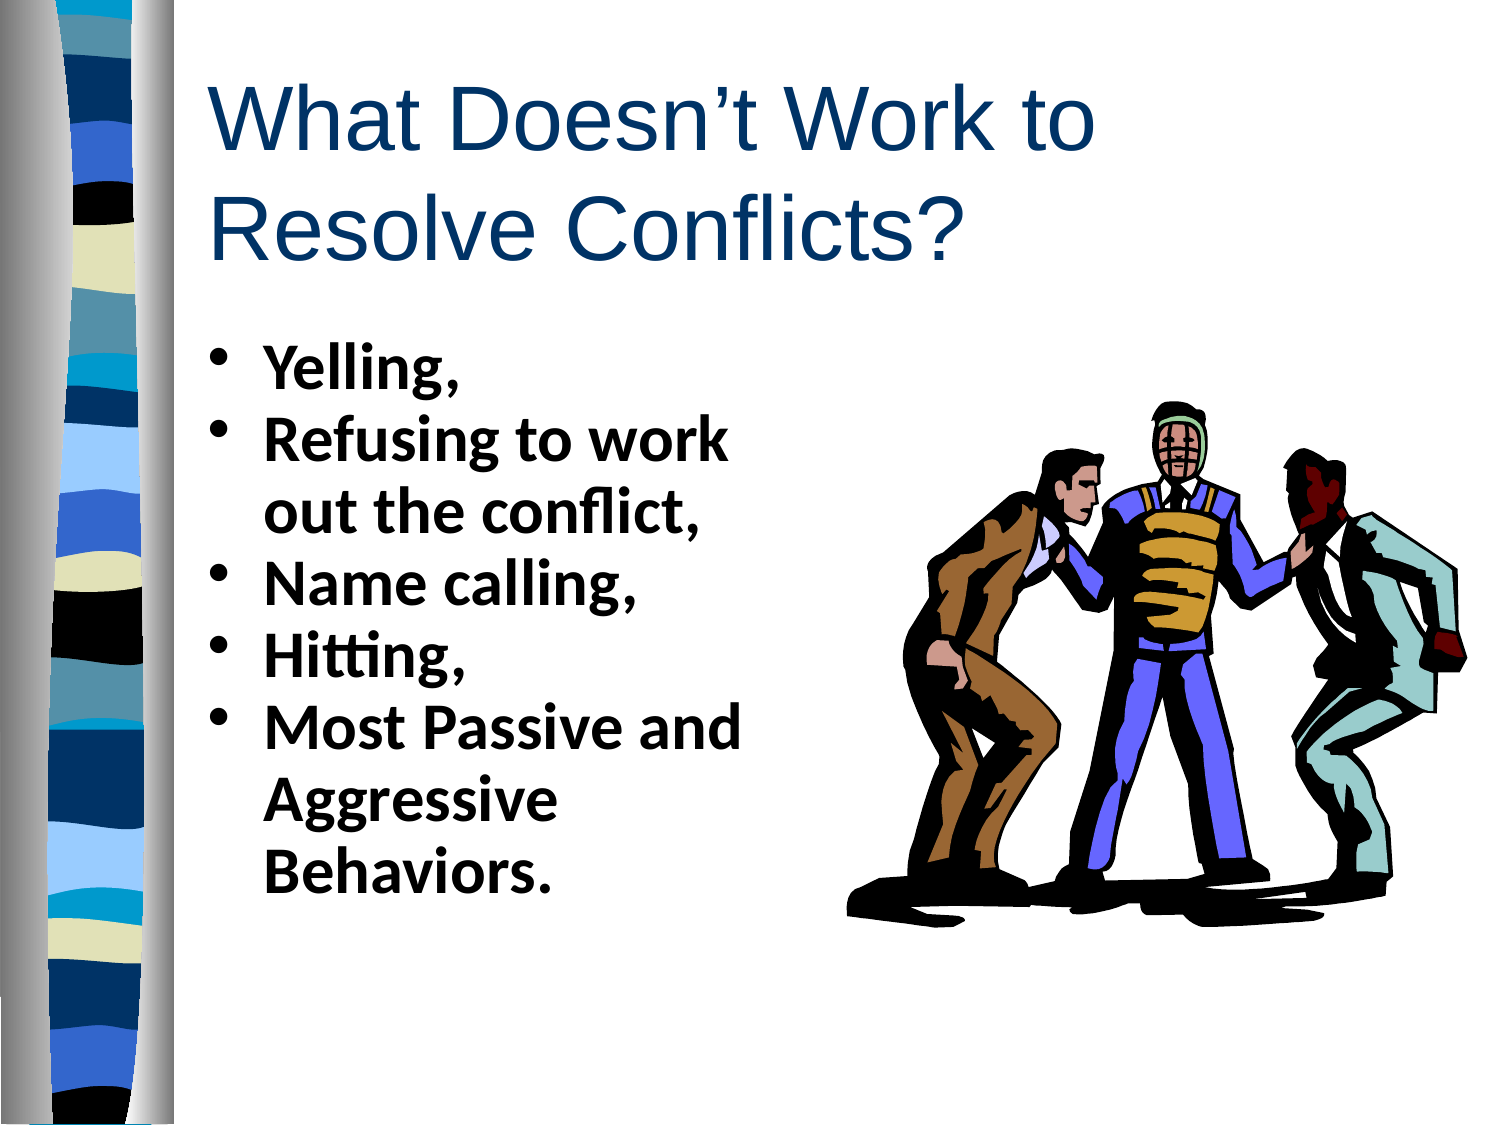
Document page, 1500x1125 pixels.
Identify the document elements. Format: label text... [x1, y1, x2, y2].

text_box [842, 396, 1468, 929]
list Yelling, Refusing to work out the conflict, Name calling, Hitting, Most Passive and Aggressive Behaviors. [192, 324, 818, 1000]
title What Doesn’t Work to Resolve Conflicts? [192, 75, 1468, 263]
